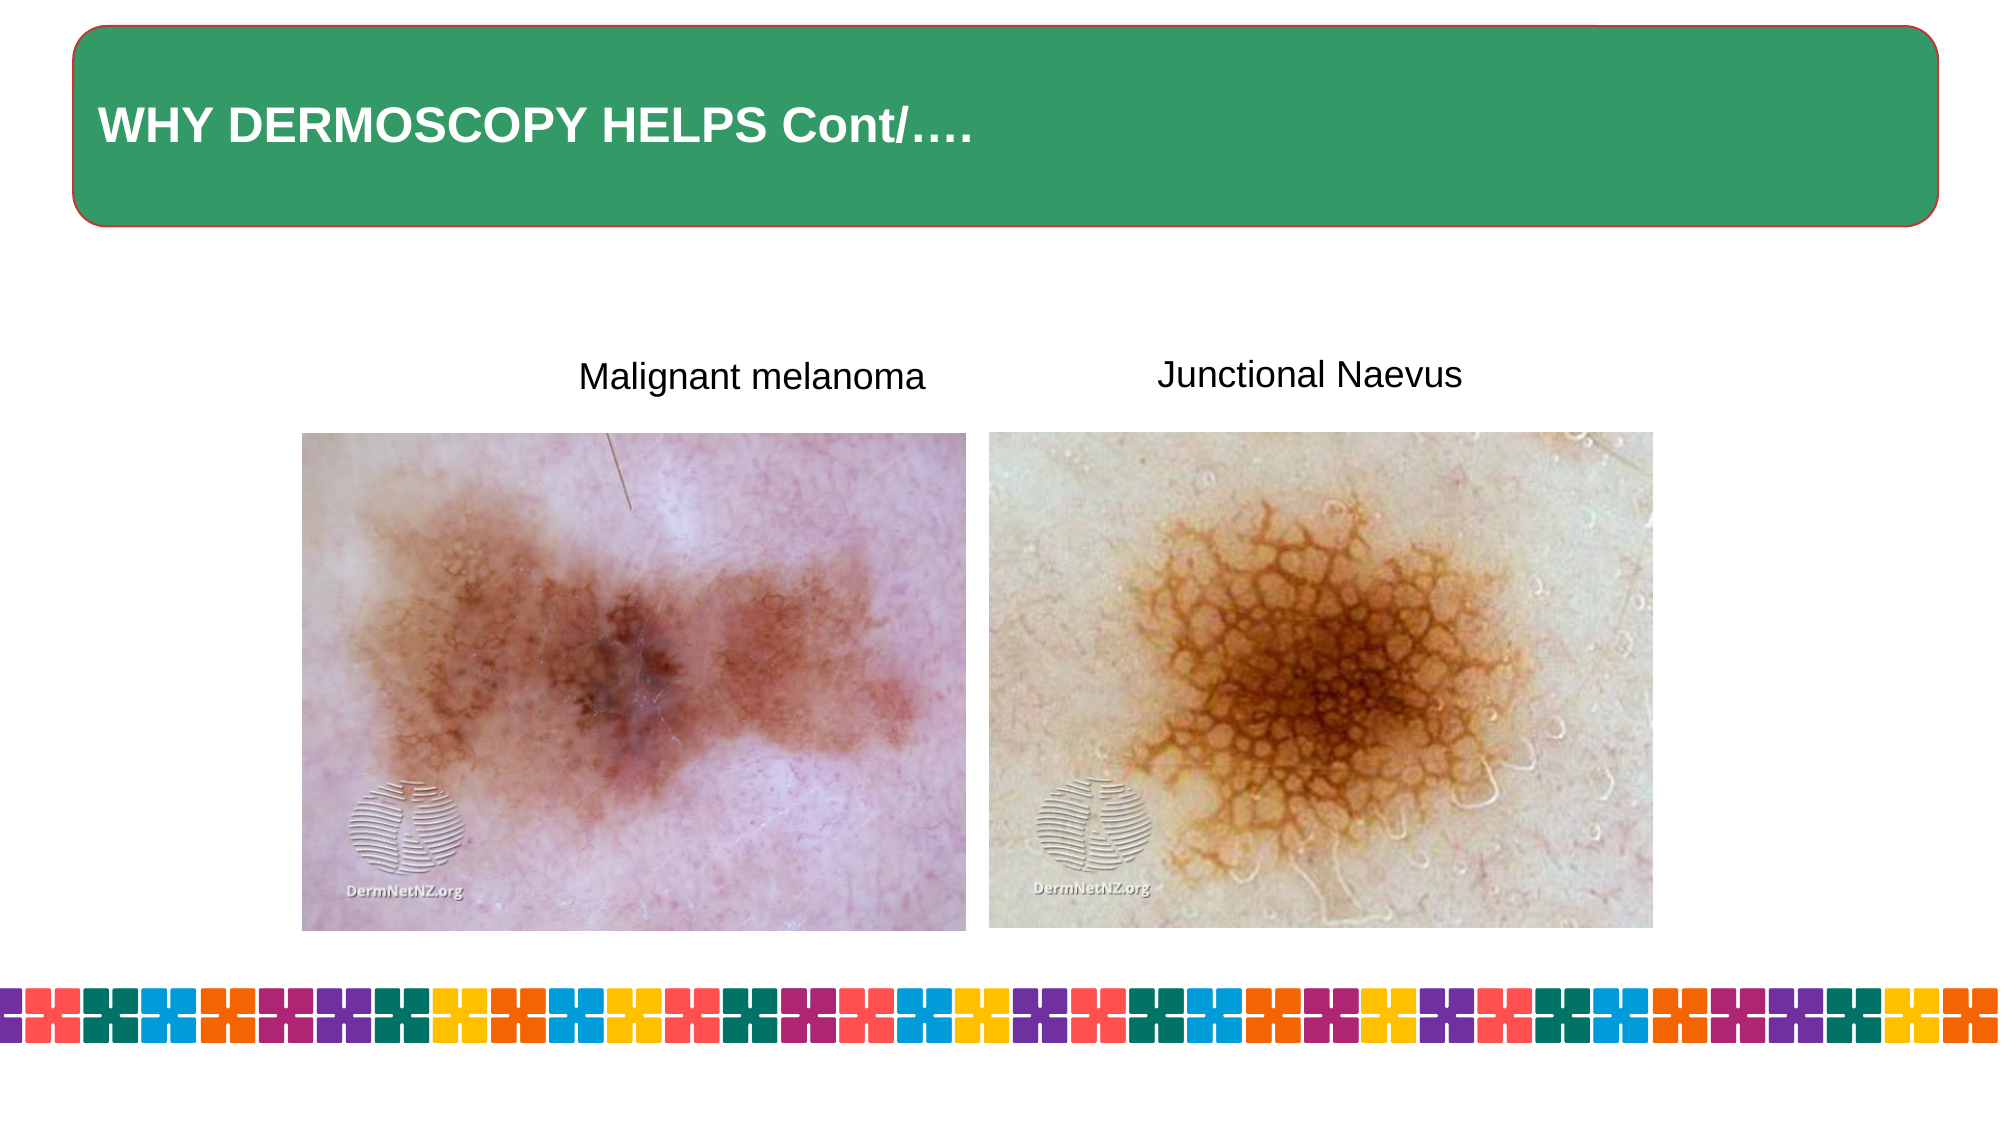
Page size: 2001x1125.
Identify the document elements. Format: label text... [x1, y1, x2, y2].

picture [989, 432, 1653, 928]
text_box Junctional Naevus [1142, 342, 1530, 403]
text_box WHY DERMOSCOPY HELPS Cont/…. [72, 24, 1940, 228]
text_box Malignant melanoma [563, 344, 1013, 405]
picture [1361, 968, 2001, 1066]
picture [302, 433, 966, 931]
picture [0, 968, 1360, 1066]
